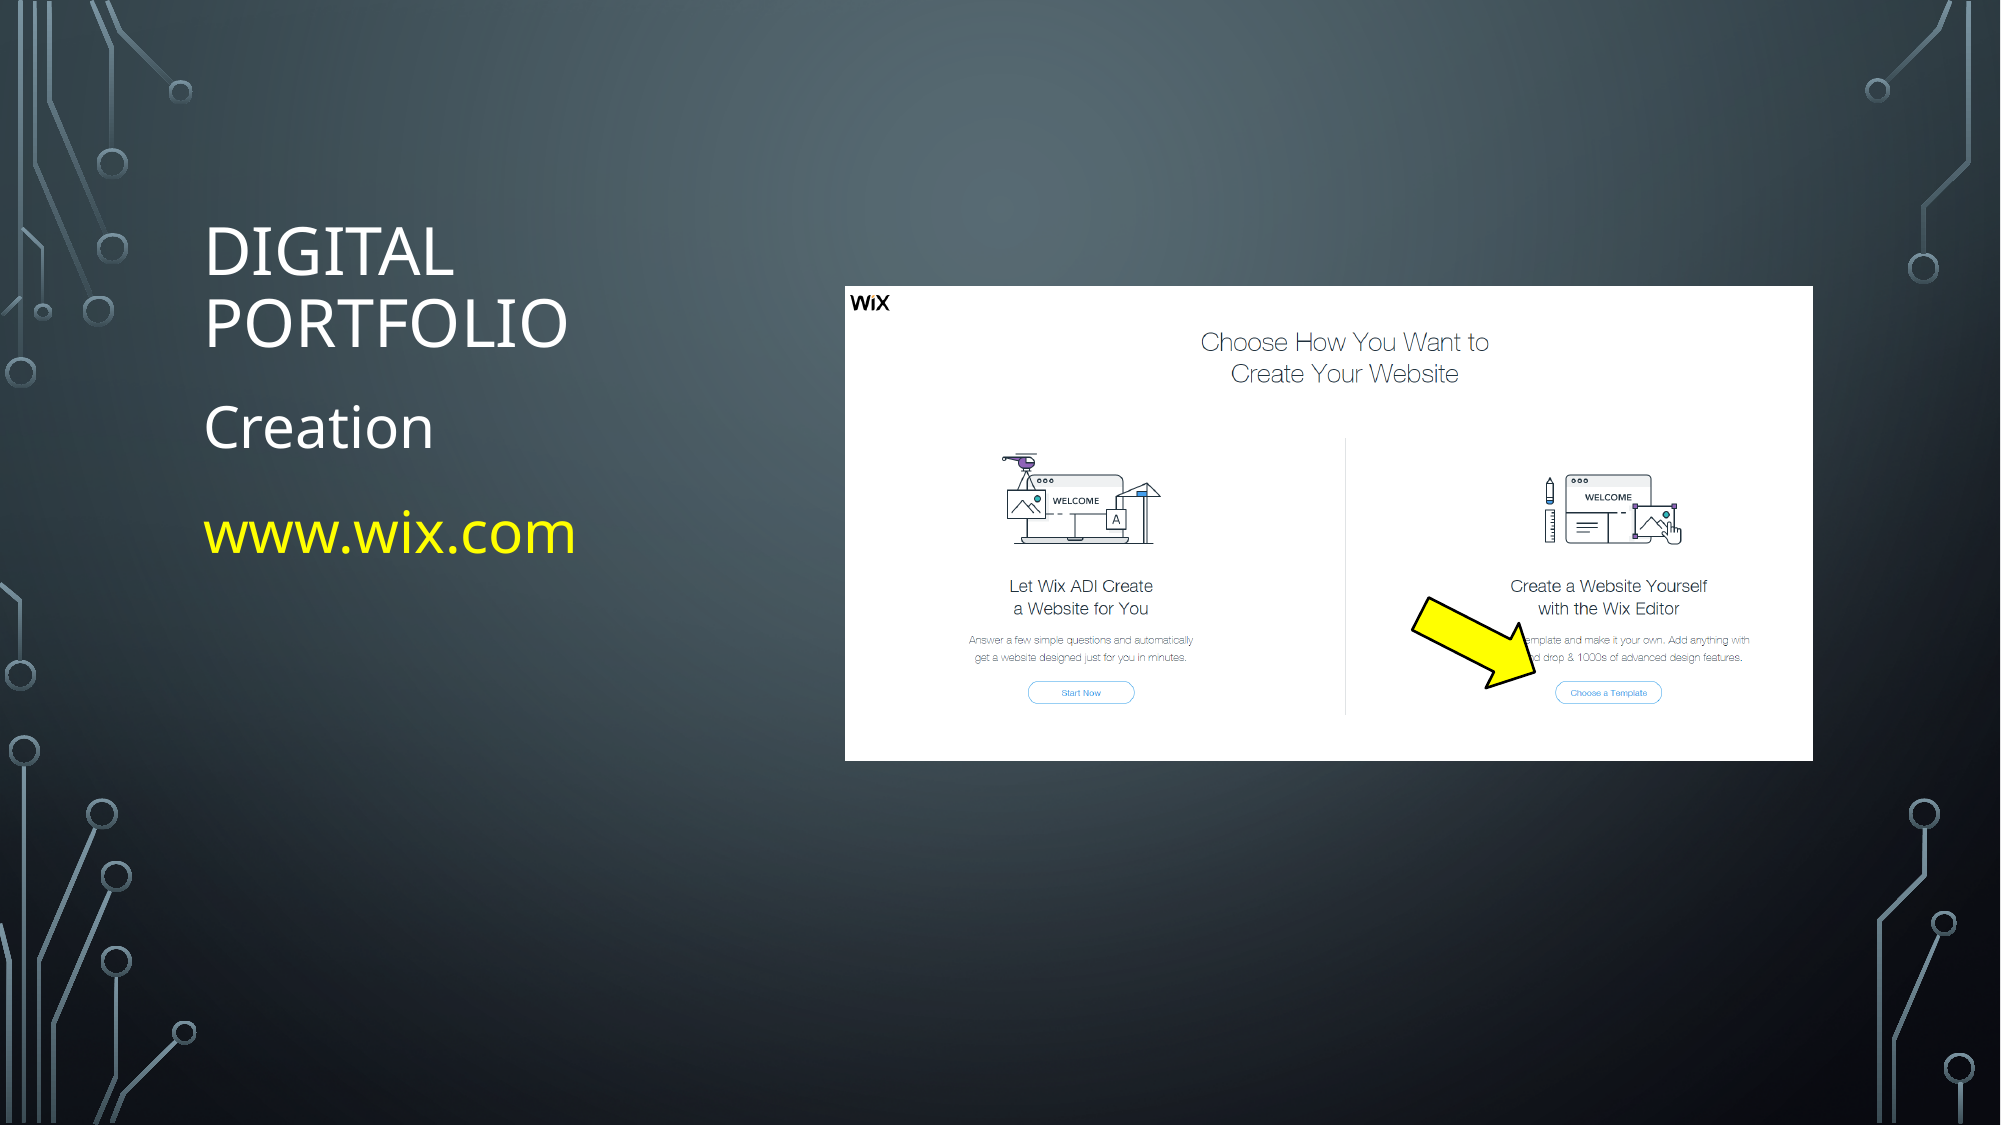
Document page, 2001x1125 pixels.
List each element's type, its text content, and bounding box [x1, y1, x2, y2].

title Digital Portfolio [188, 99, 821, 369]
list Creation www.wix.com [188, 369, 821, 950]
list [845, 286, 1813, 761]
